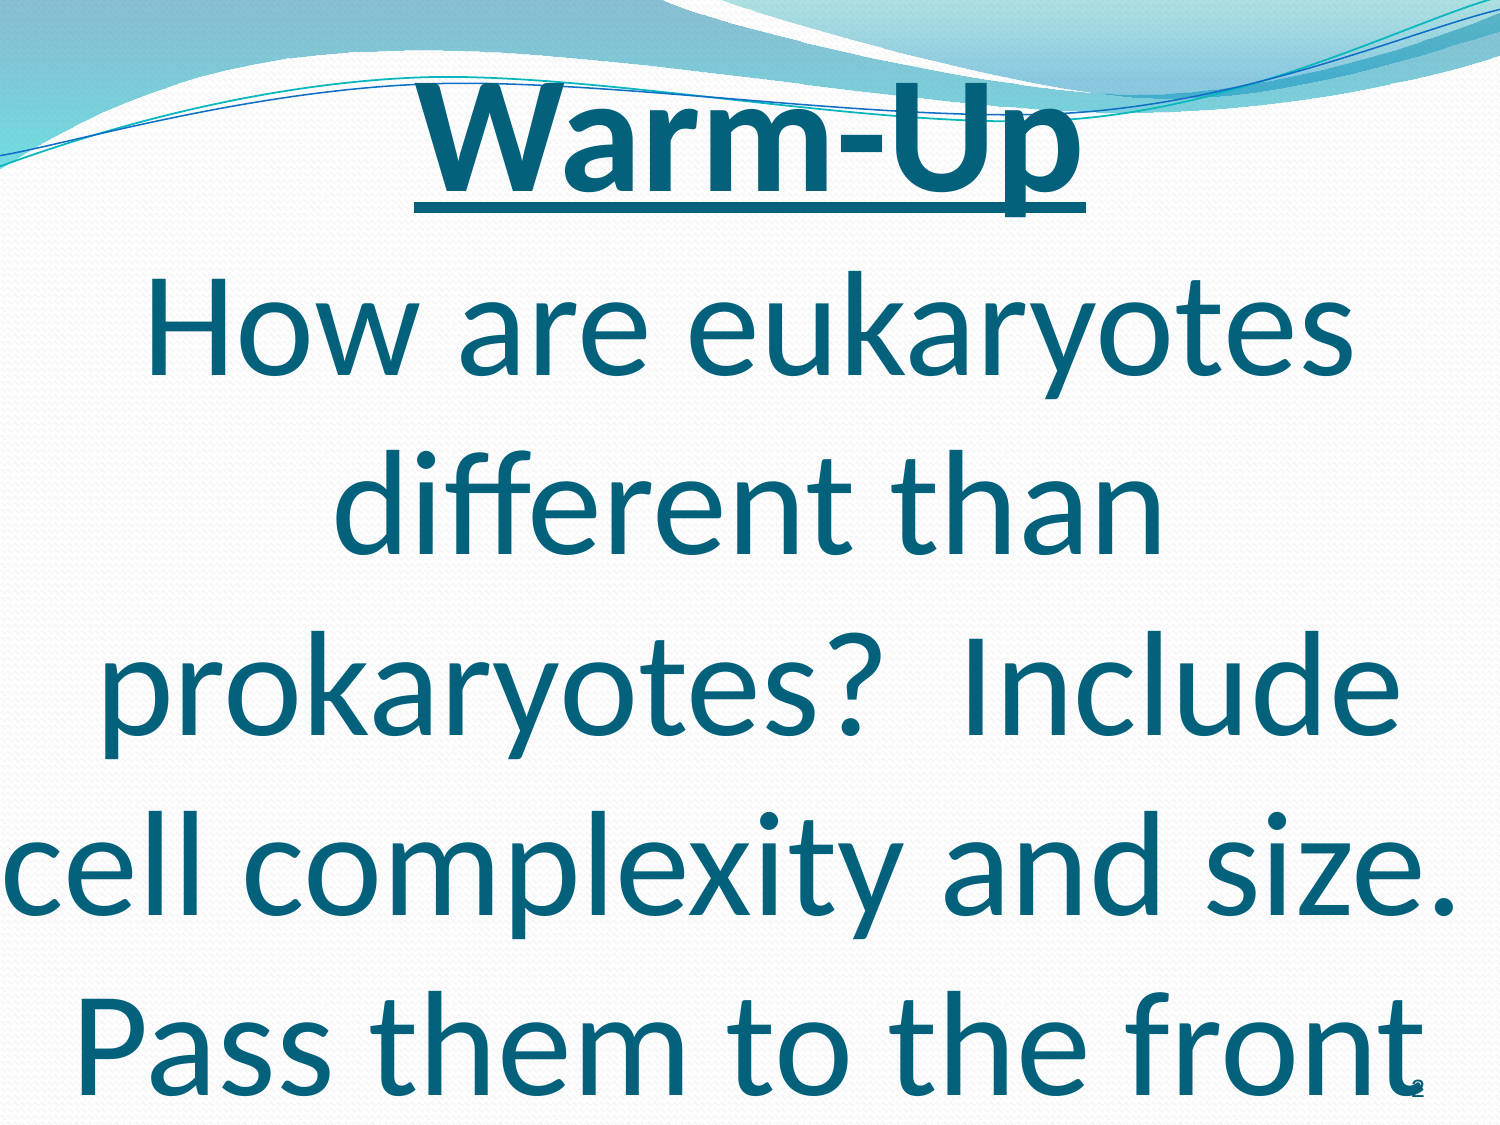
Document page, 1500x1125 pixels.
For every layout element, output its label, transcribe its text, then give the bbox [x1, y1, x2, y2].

slide_number 2 [1299, 1042, 1425, 1103]
title Warm-Up How are eukaryotes different than prokaryotes? Include cell complexity and size. Pass them to the front [0, 0, 1500, 1125]
